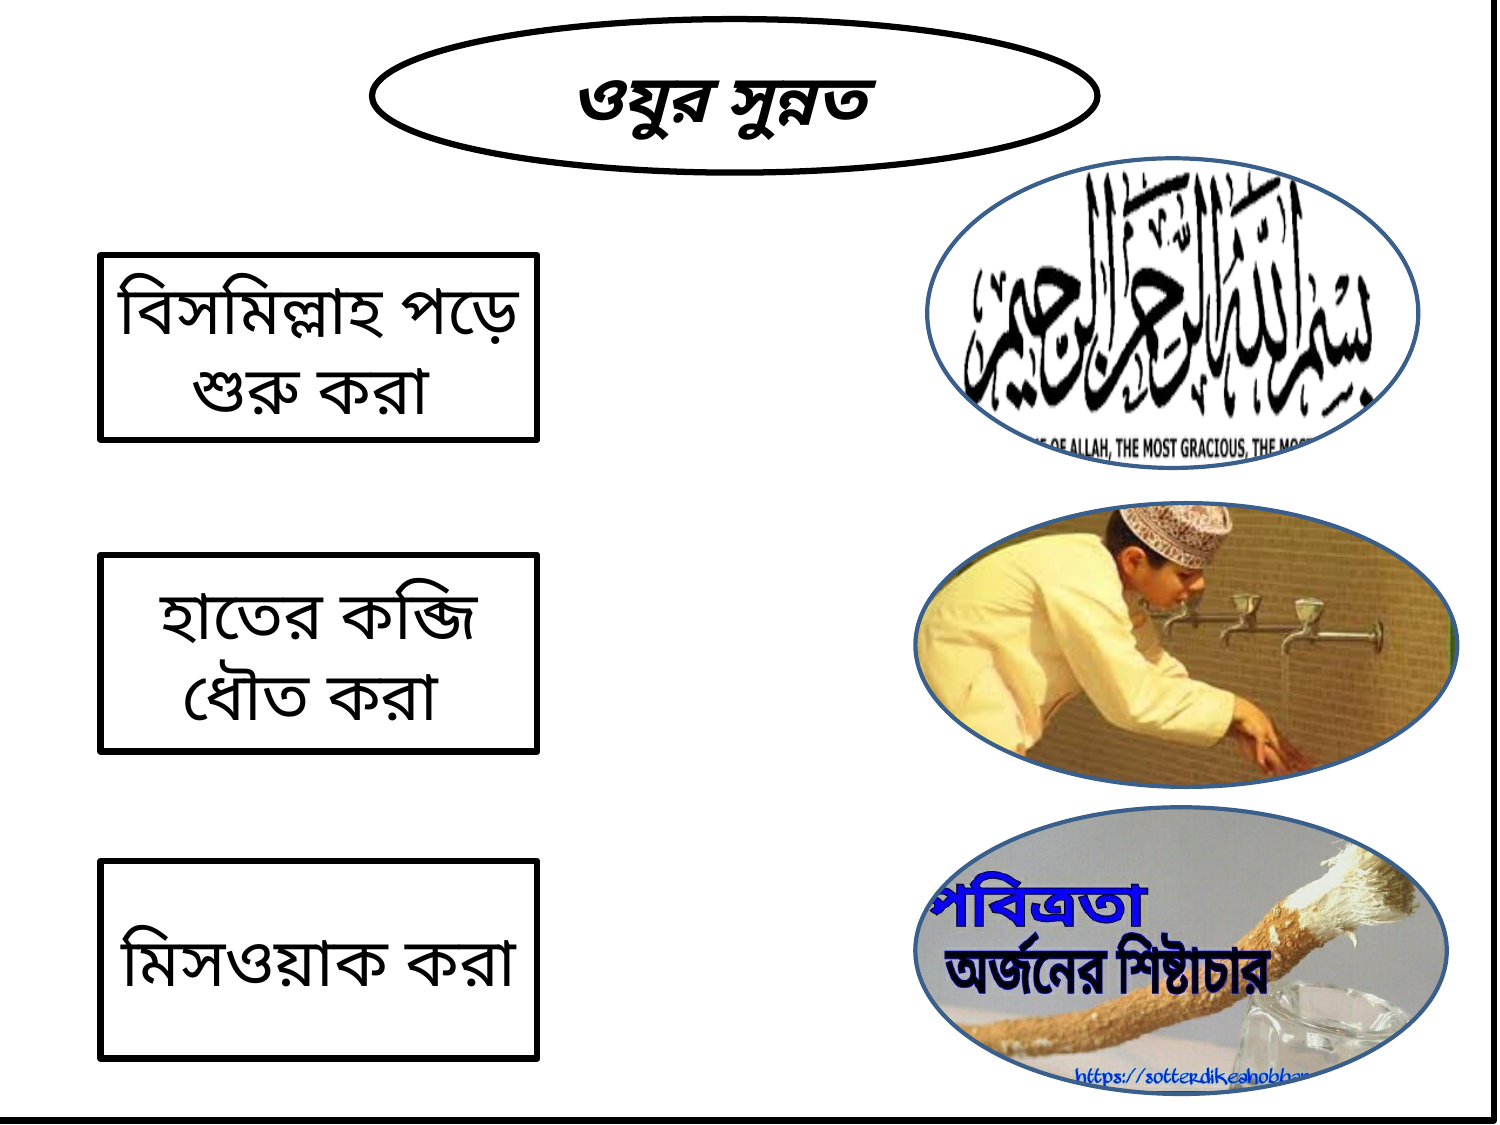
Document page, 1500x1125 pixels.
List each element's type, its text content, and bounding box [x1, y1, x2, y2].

text_box [0, 0, 1496, 1122]
text_box [925, 156, 1421, 471]
text_box মিসওয়াক করা [98, 859, 539, 1061]
text_box [913, 805, 1449, 1097]
text_box হাতের কব্জি ধৌত করা [98, 553, 539, 754]
text_box [913, 500, 1460, 790]
text_box বিসমিল্লাহ পড়ে শুরু করা [98, 253, 539, 442]
text_box ওযুর সুন্নত [369, 16, 1100, 175]
